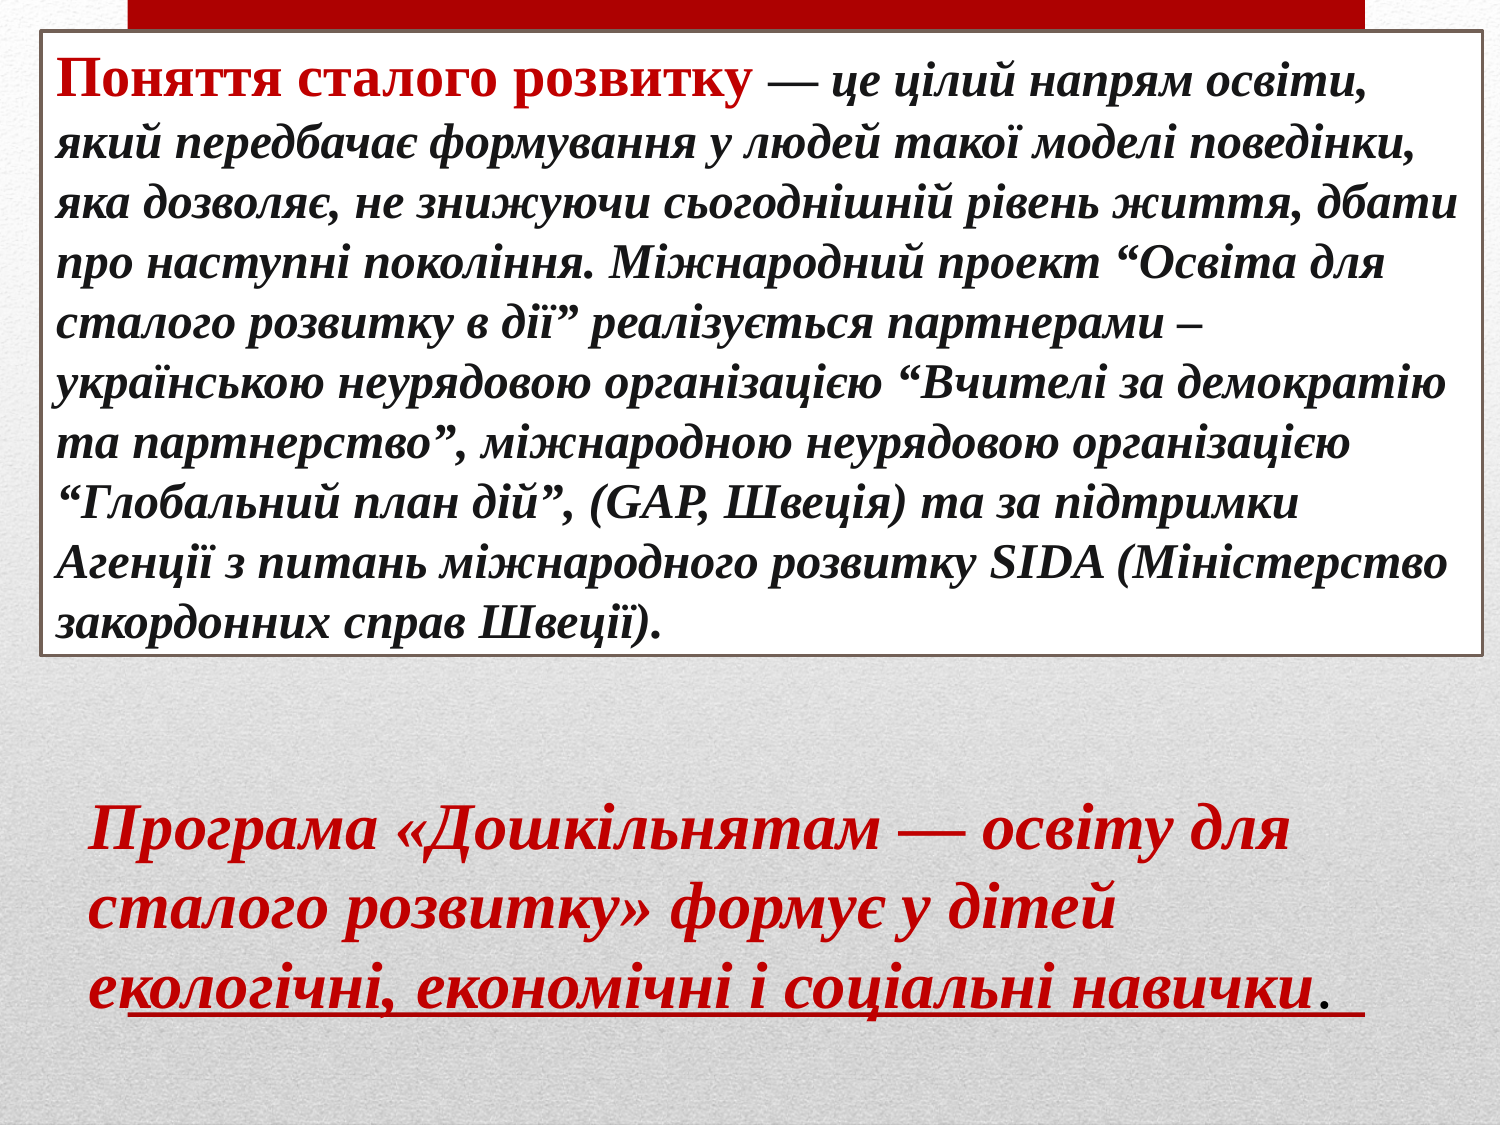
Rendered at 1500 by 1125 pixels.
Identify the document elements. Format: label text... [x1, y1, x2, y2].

text_box Поняття сталого розвитку — це цілий напрям освіти, який передбачає формування у людей такої моделі поведінки, яка дозволяє, не знижуючи сьогоднішній рівень життя, дбати про наступні покоління. Міжнародний проект “Освіта для сталого розвитку в дії” реалізується партнерами – українською неурядовою організацією “Вчителі за демократію та партнерство”, міжнародною неурядовою організацією “Глобальний план дій”, (GAP, Швеція) та за підтримки Агенції з питань міжнародного розвитку SIDA (Міністерство закордонних справ Швеції). [39, 29, 1484, 657]
text_box Програма «Дошкільнятам — освіту для сталого розвитку» формує у дітей екологічні, економічні і соціальні навички. [74, 775, 1374, 1030]
